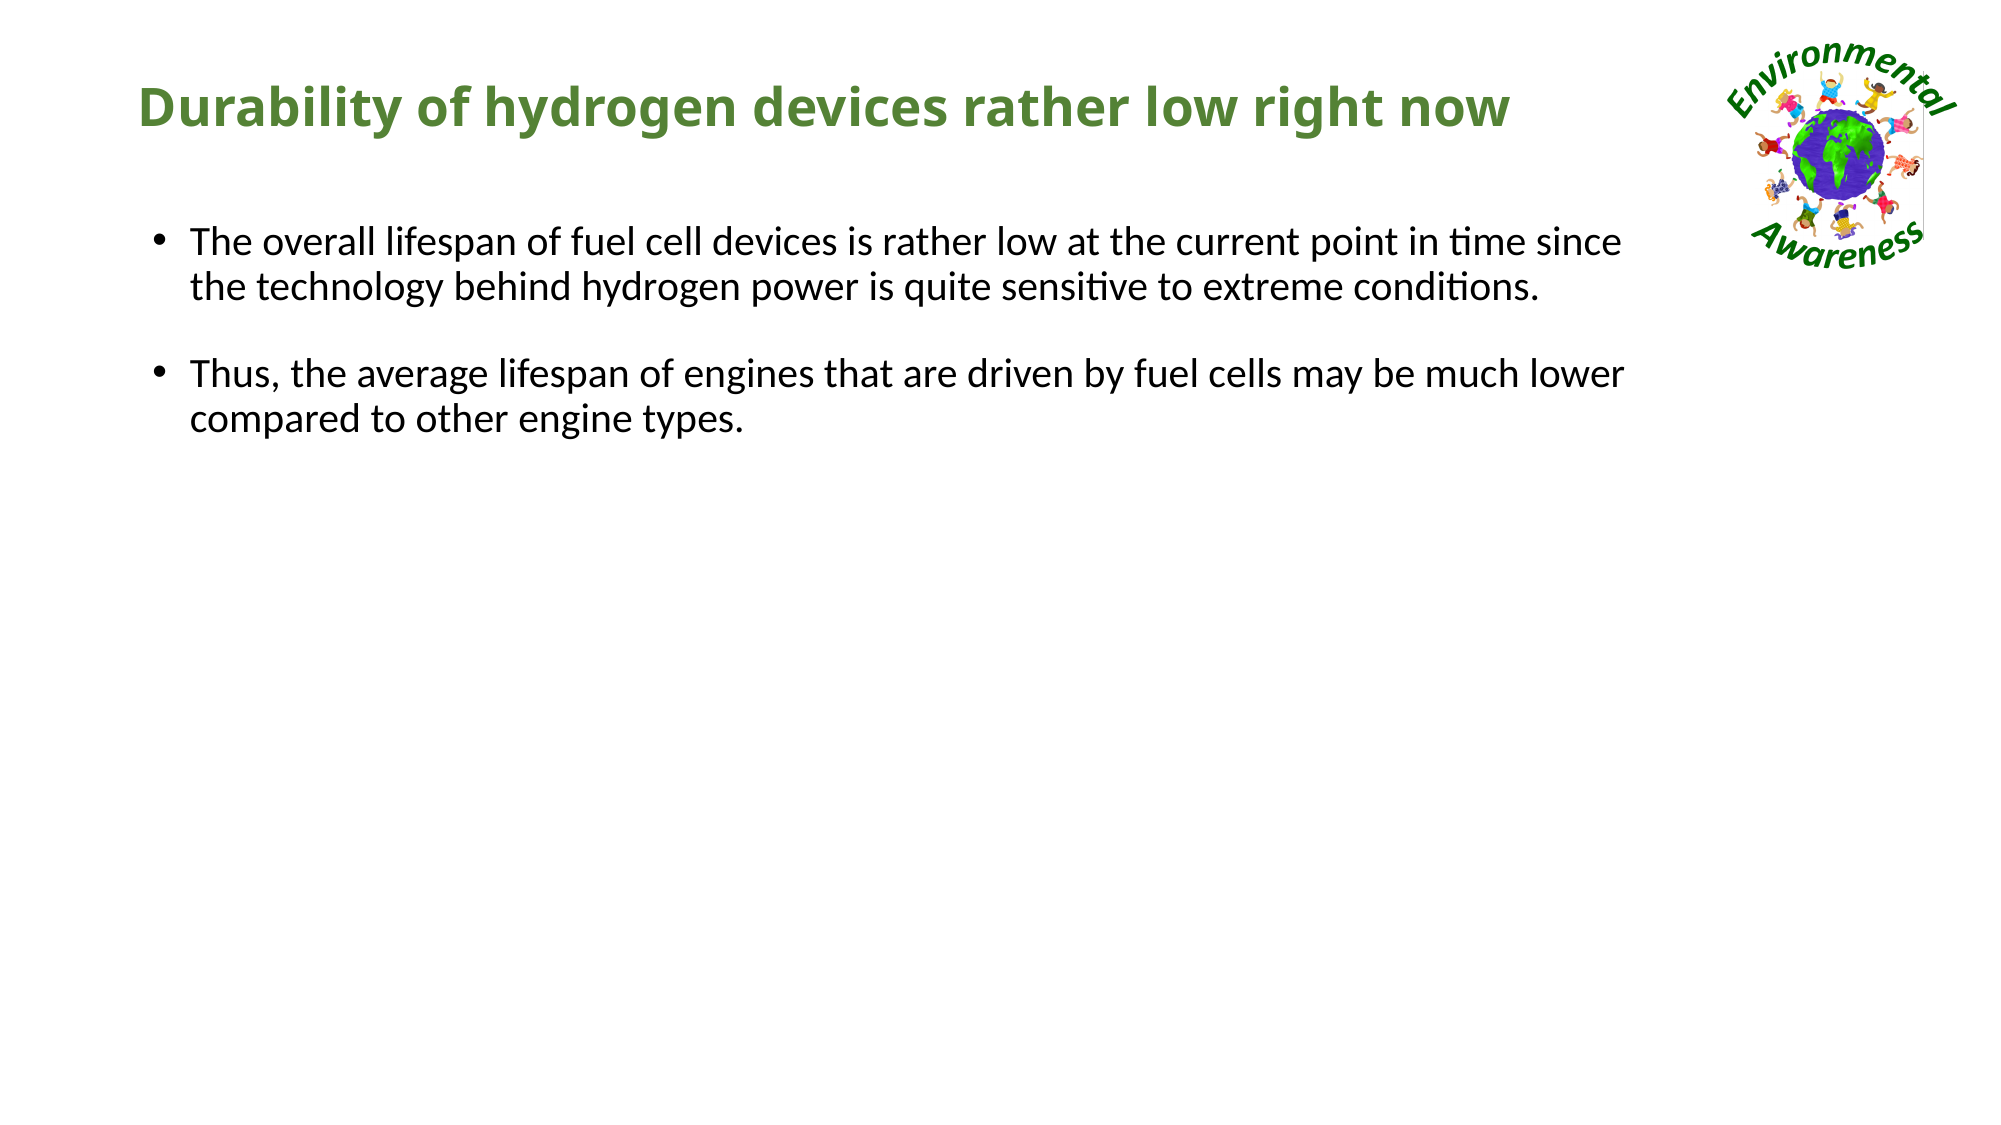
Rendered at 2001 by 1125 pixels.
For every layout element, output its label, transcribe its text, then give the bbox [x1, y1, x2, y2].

title Durability of hydrogen devices rather low right now [122, 59, 1650, 160]
picture [1716, 35, 1962, 278]
list The overall lifespan of fuel cell devices is rather low at the current point in time since the technology behind hydrogen power is quite sensitive to extreme conditions. Thus, the average lifespan of engines that are driven by fuel cells may be much lower compared to other engine types. [137, 212, 1650, 1021]
